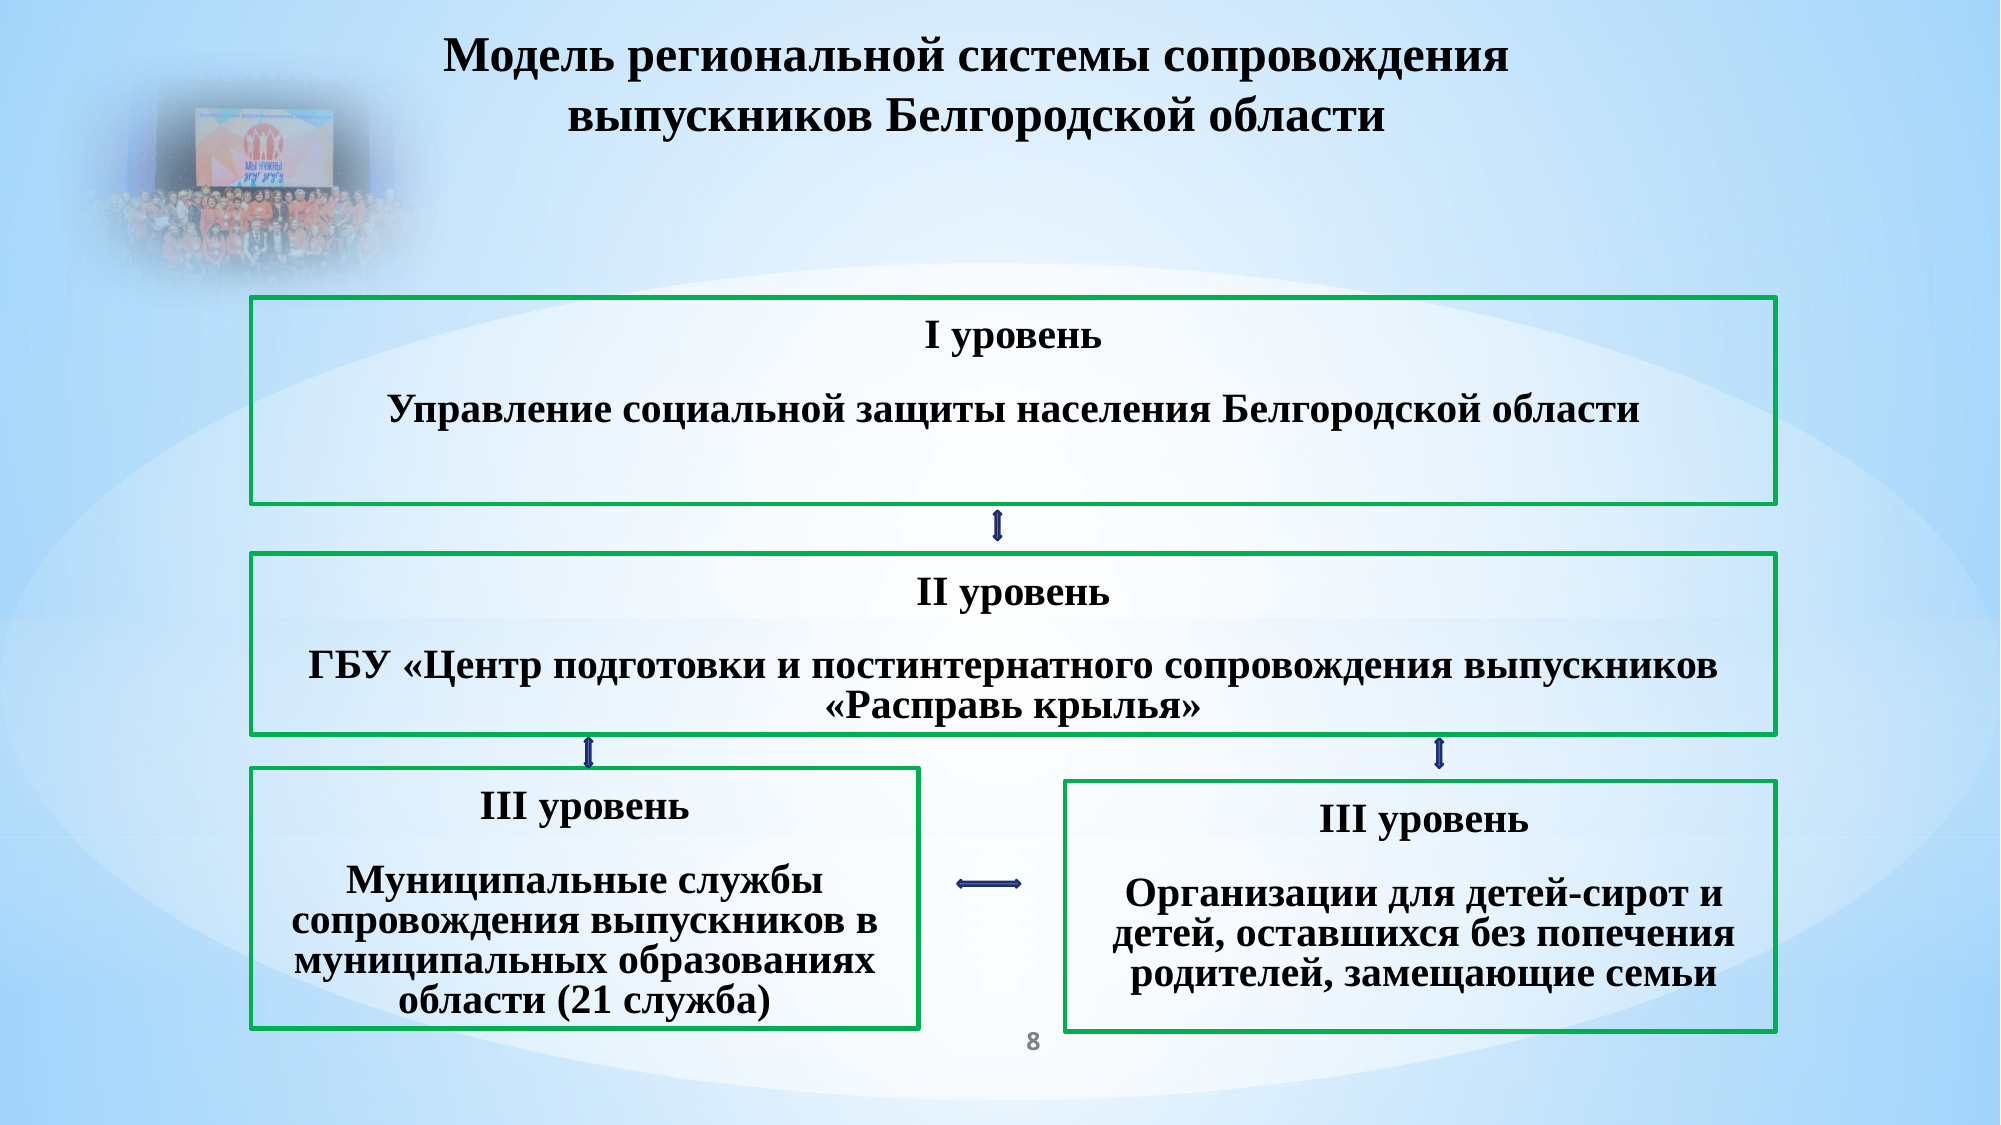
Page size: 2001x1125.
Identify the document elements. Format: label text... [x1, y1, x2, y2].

text_box [583, 736, 594, 769]
text_box III уровень Муниципальные службы сопровождения выпускников в муниципальных образованиях области (21 служба) [251, 768, 919, 1029]
text_box [956, 878, 1022, 889]
text_box II уровень ГБУ «Центр подготовки и постинтернатного сопровождения выпускников «Расправь крылья» [251, 553, 1776, 735]
picture [48, 44, 455, 316]
text_box I уровень Управление социальной защиты населения Белгородской области [251, 297, 1776, 504]
text_box [1434, 737, 1445, 770]
text_box Модель региональной системы сопровождения выпускников Белгородской области [37, 14, 1916, 149]
list III уровень Организации для детей-сирот и детей, оставшихся без попечения родителей, замещающие семьи [1065, 780, 1776, 1032]
slide_number 8 [833, 1012, 1234, 1073]
text_box [992, 509, 1003, 542]
